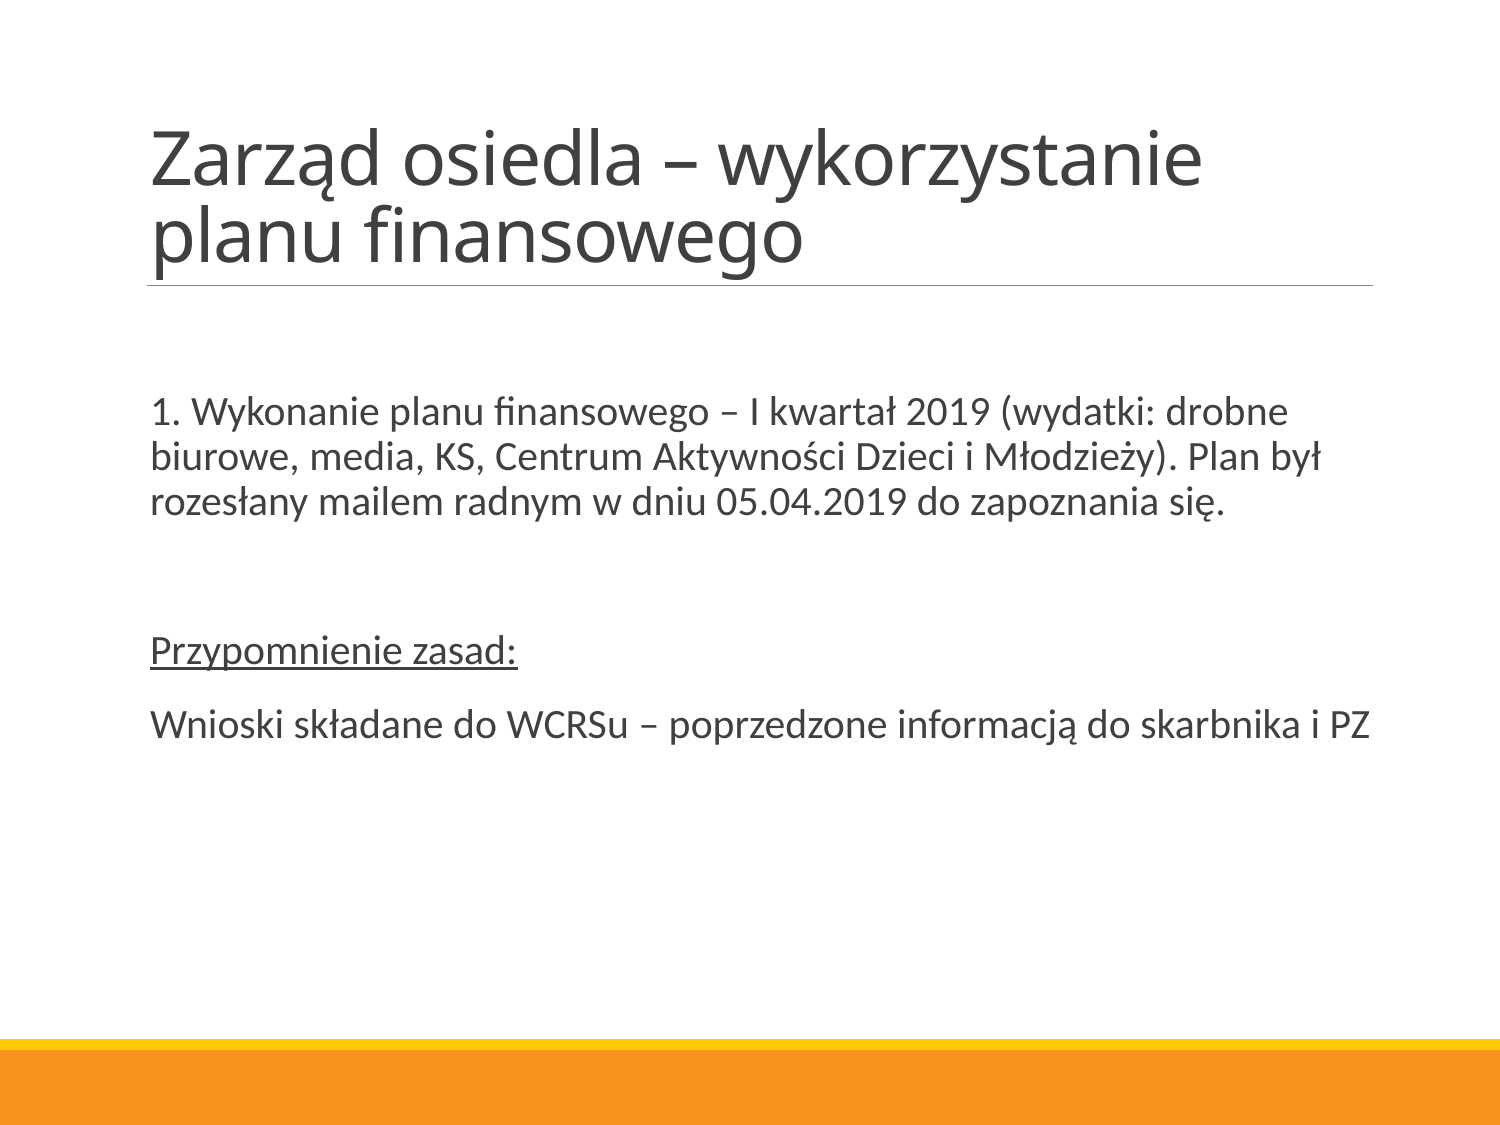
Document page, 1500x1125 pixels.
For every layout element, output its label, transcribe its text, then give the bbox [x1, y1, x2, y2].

list 1. Wykonanie planu finansowego – I kwartał 2019 (wydatki: drobne biurowe, media, KS, Centrum Aktywności Dzieci i Młodzieży). Plan był rozesłany mailem radnym w dniu 05.04.2019 do zapoznania się. Przypomnienie zasad: Wnioski składane do WCRSu – poprzedzone informacją do skarbnika i PZ [135, 302, 1373, 963]
title Zarząd osiedla – wykorzystanie planu finansowego [135, 47, 1373, 285]
